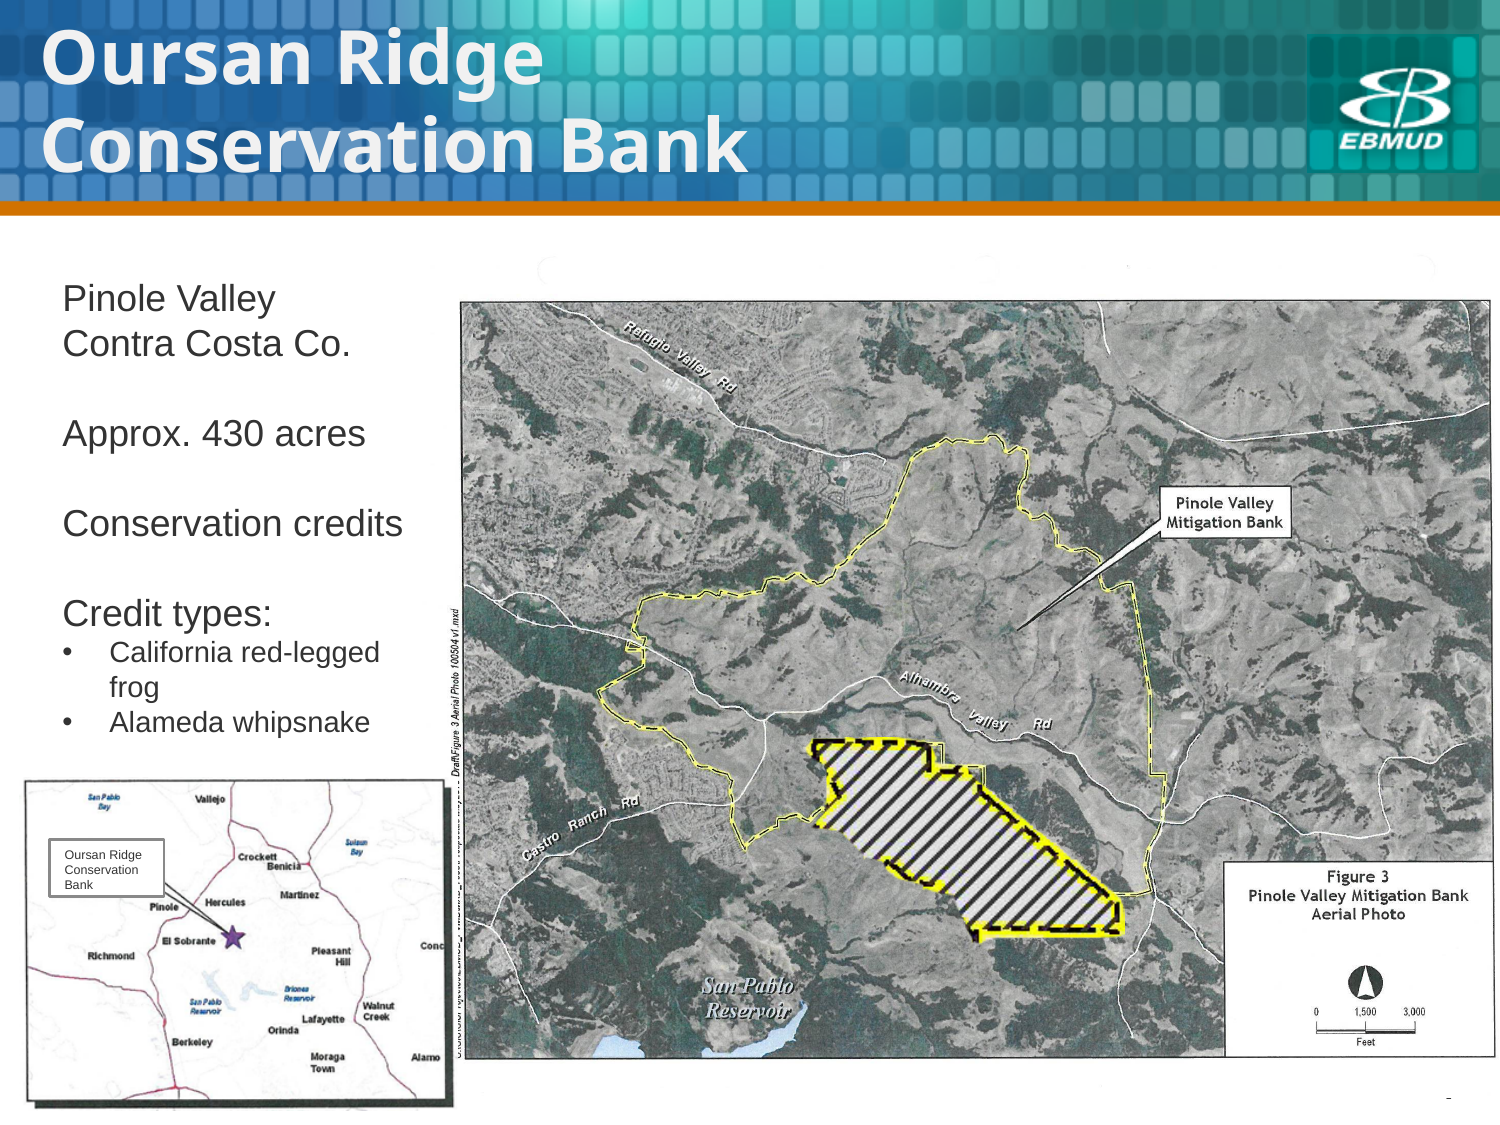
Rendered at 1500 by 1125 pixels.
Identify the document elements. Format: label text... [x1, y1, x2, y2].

text_box Pinole Valley Contra Costa Co. Approx. 430 acres Conservation credits Credit types: California red-legged frog Alameda whipsnake [47, 266, 413, 776]
picture [0, 0, 1500, 1125]
title Oursan Ridge Conservation Bank [24, 0, 1313, 200]
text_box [418, 228, 1500, 1099]
